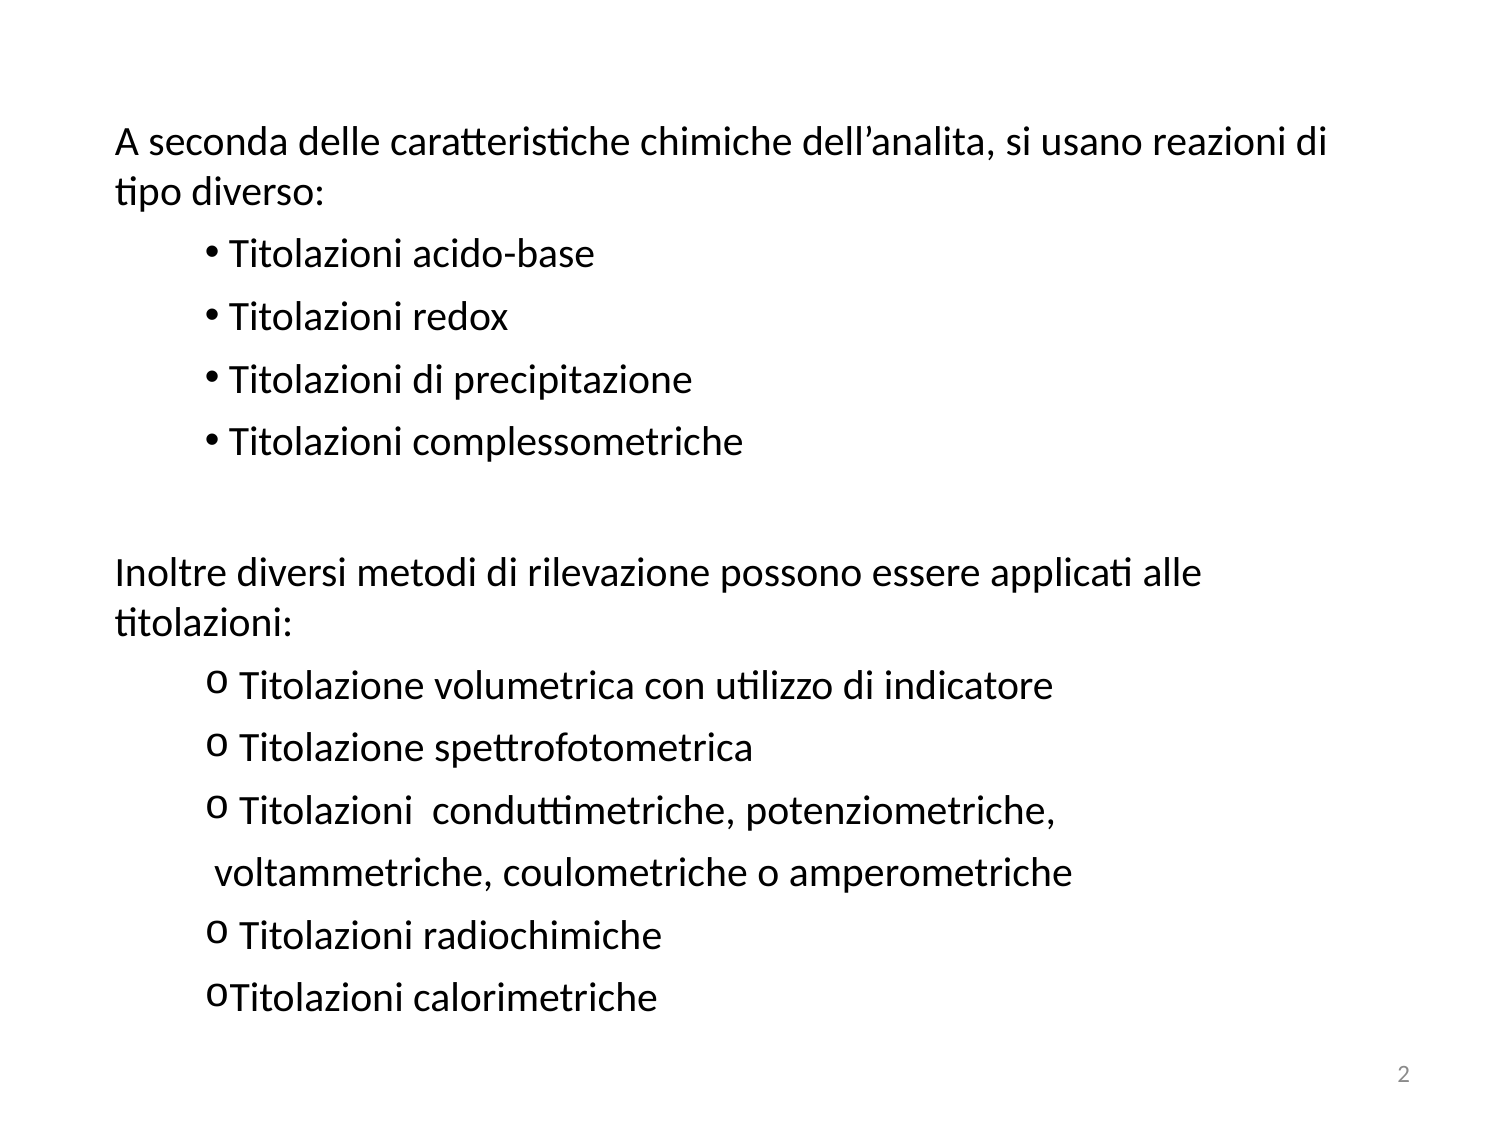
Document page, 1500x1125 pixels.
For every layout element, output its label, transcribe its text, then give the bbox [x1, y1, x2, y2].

text_box A seconda delle caratteristiche chimiche dell’analita, si usano reazioni di tipo diverso: Titolazioni acido-base Titolazioni redox Titolazioni di precipitazione Titolazioni complessometriche [99, 106, 1400, 472]
text_box Inoltre diversi metodi di rilevazione possono essere applicati alle titolazioni: Titolazione volumetrica con utilizzo di indicatore Titolazione spettrofotometrica Titolazioni conduttimetriche, potenziometriche, voltammetriche, coulometriche o amperometriche Titolazioni radiochimiche Titolazioni calorimetriche [99, 537, 1401, 1028]
slide_number 2 [1074, 1042, 1425, 1103]
